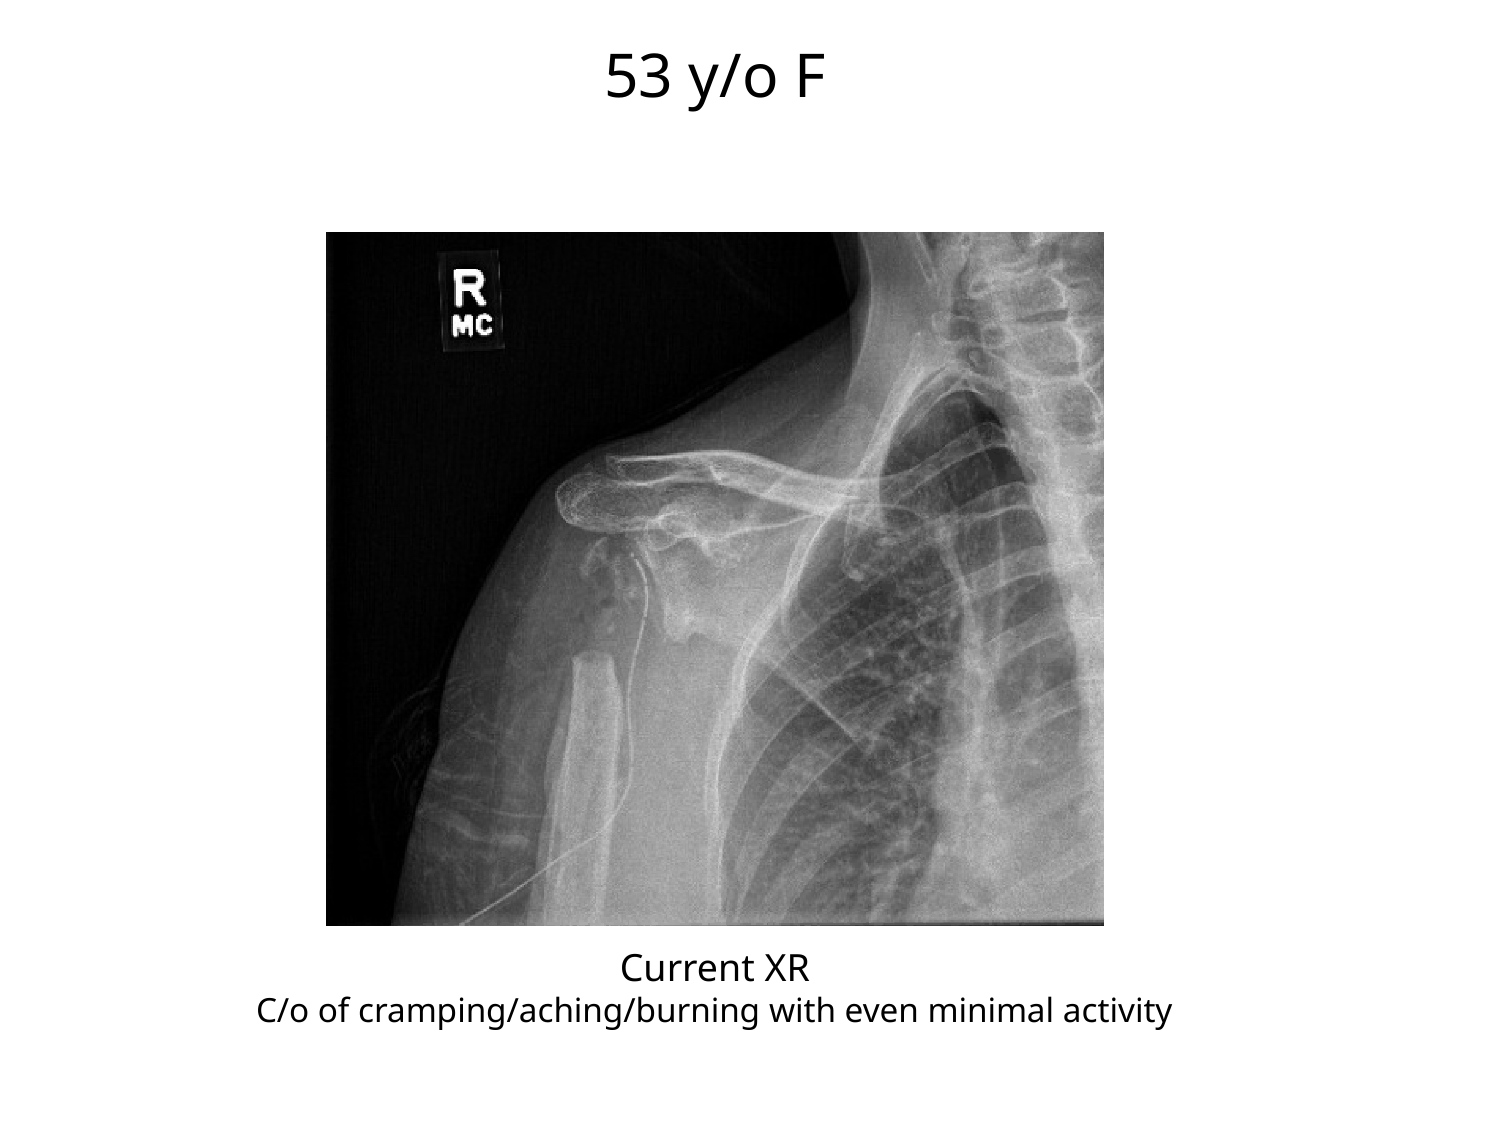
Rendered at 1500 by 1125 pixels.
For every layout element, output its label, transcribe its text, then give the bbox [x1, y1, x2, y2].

text_box Current XR C/o of cramping/aching/burning with even minimal activity [74, 936, 1355, 1084]
picture [326, 232, 1104, 926]
text_box 53 y/o F [74, 0, 1355, 148]
